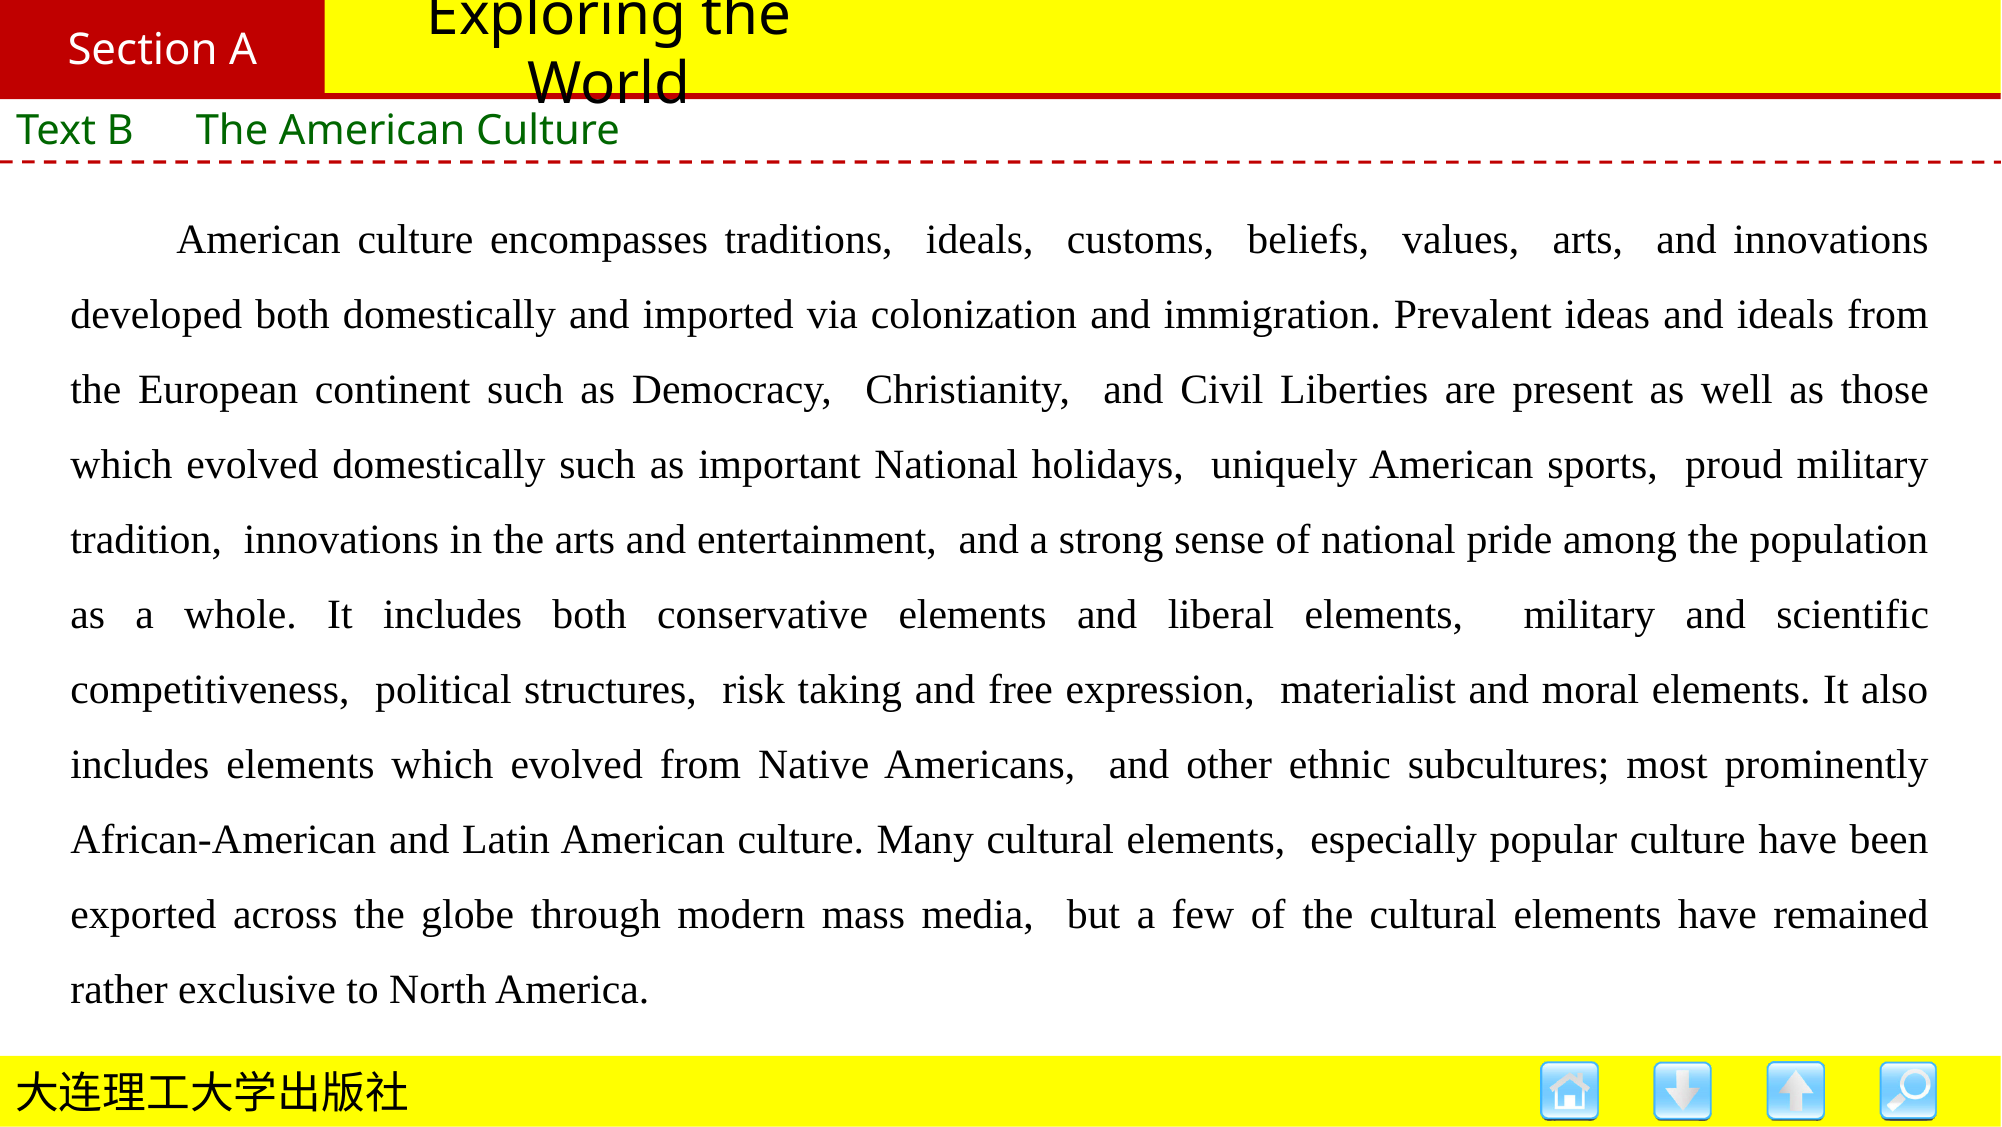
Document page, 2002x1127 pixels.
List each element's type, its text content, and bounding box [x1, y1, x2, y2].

picture [1766, 1061, 1825, 1121]
text_box Text B The American Culture [1, 96, 636, 161]
picture [1879, 1061, 1937, 1121]
title Exploring the World [355, 1, 863, 91]
picture [1540, 1061, 1599, 1121]
picture [1653, 1061, 1712, 1121]
text_box Section A [0, 0, 328, 98]
text_box American culture encompasses traditions, ideals, customs, beliefs, values, arts, and innovations developed both domestically and imported via colonization and immigration. Prevalent ideas and ideals from the European continent such as Democracy, Christianity, and Civil Liberties are present as well as those which evolved domestically such as important National holidays, uniquely American sports, proud military tradition, innovations in the arts and entertainment, and a strong sense of national pride among the population as a whole. It includes both conservative elements and liberal elements, military and scientific competitiveness, political structures, risk taking and free expression, materialist and moral elements. It also includes elements which evolved from Native Americans, and other ethnic subcultures; most prominently African-American and Latin American culture. Many cultural elements, especially popular culture have been exported across the globe through modern mass media, but a few of the cultural elements have remained rather exclusive to North America. [55, 179, 1946, 1020]
